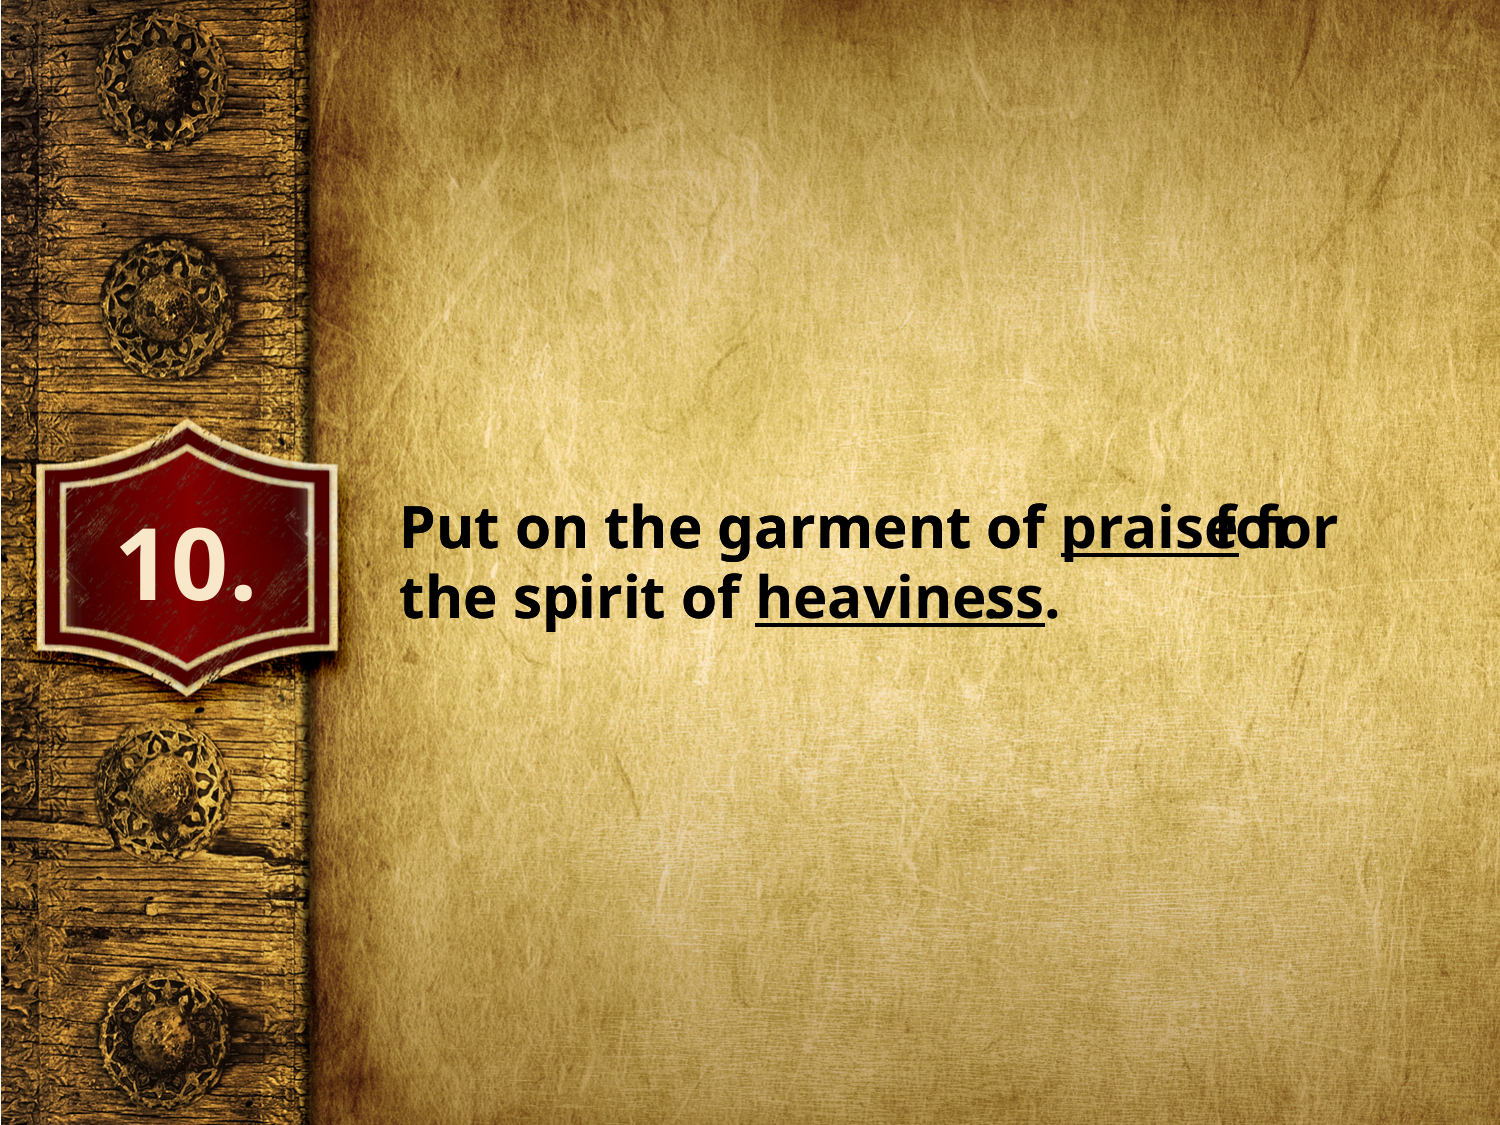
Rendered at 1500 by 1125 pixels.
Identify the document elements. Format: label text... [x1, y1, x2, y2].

picture [0, 0, 1500, 1125]
text_box Put on the garment of praise for the spirit of heaviness. [347, 482, 1386, 638]
text_box 10. [99, 492, 273, 628]
